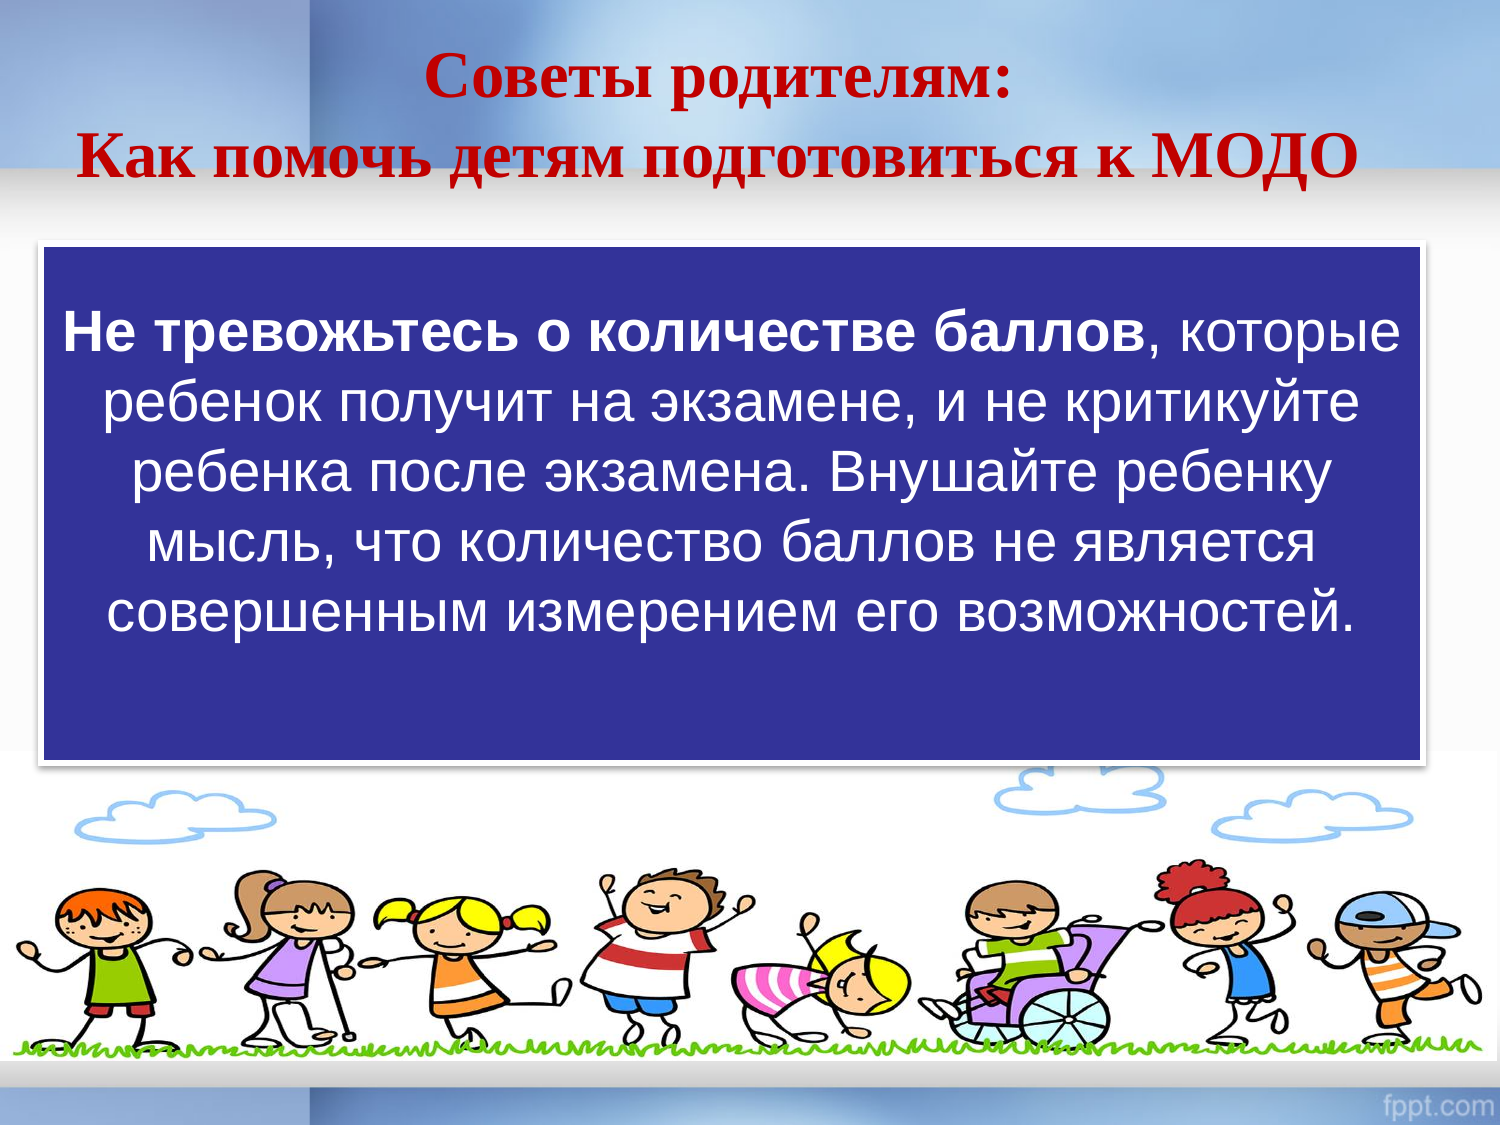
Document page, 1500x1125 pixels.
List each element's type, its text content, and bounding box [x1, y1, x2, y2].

title Не тревожьтесь о количестве баллов, которые ребенок получит на экзамене, и не критикуйте ребенка после экзамена. Внушайте ребенку мысль, что количество баллов не является совершенным измерением его возможностей. [38, 240, 1426, 749]
text_box Советы родителям: Как помочь детям подготовиться к МОДО [61, 23, 1377, 199]
picture [0, 0, 1500, 1125]
